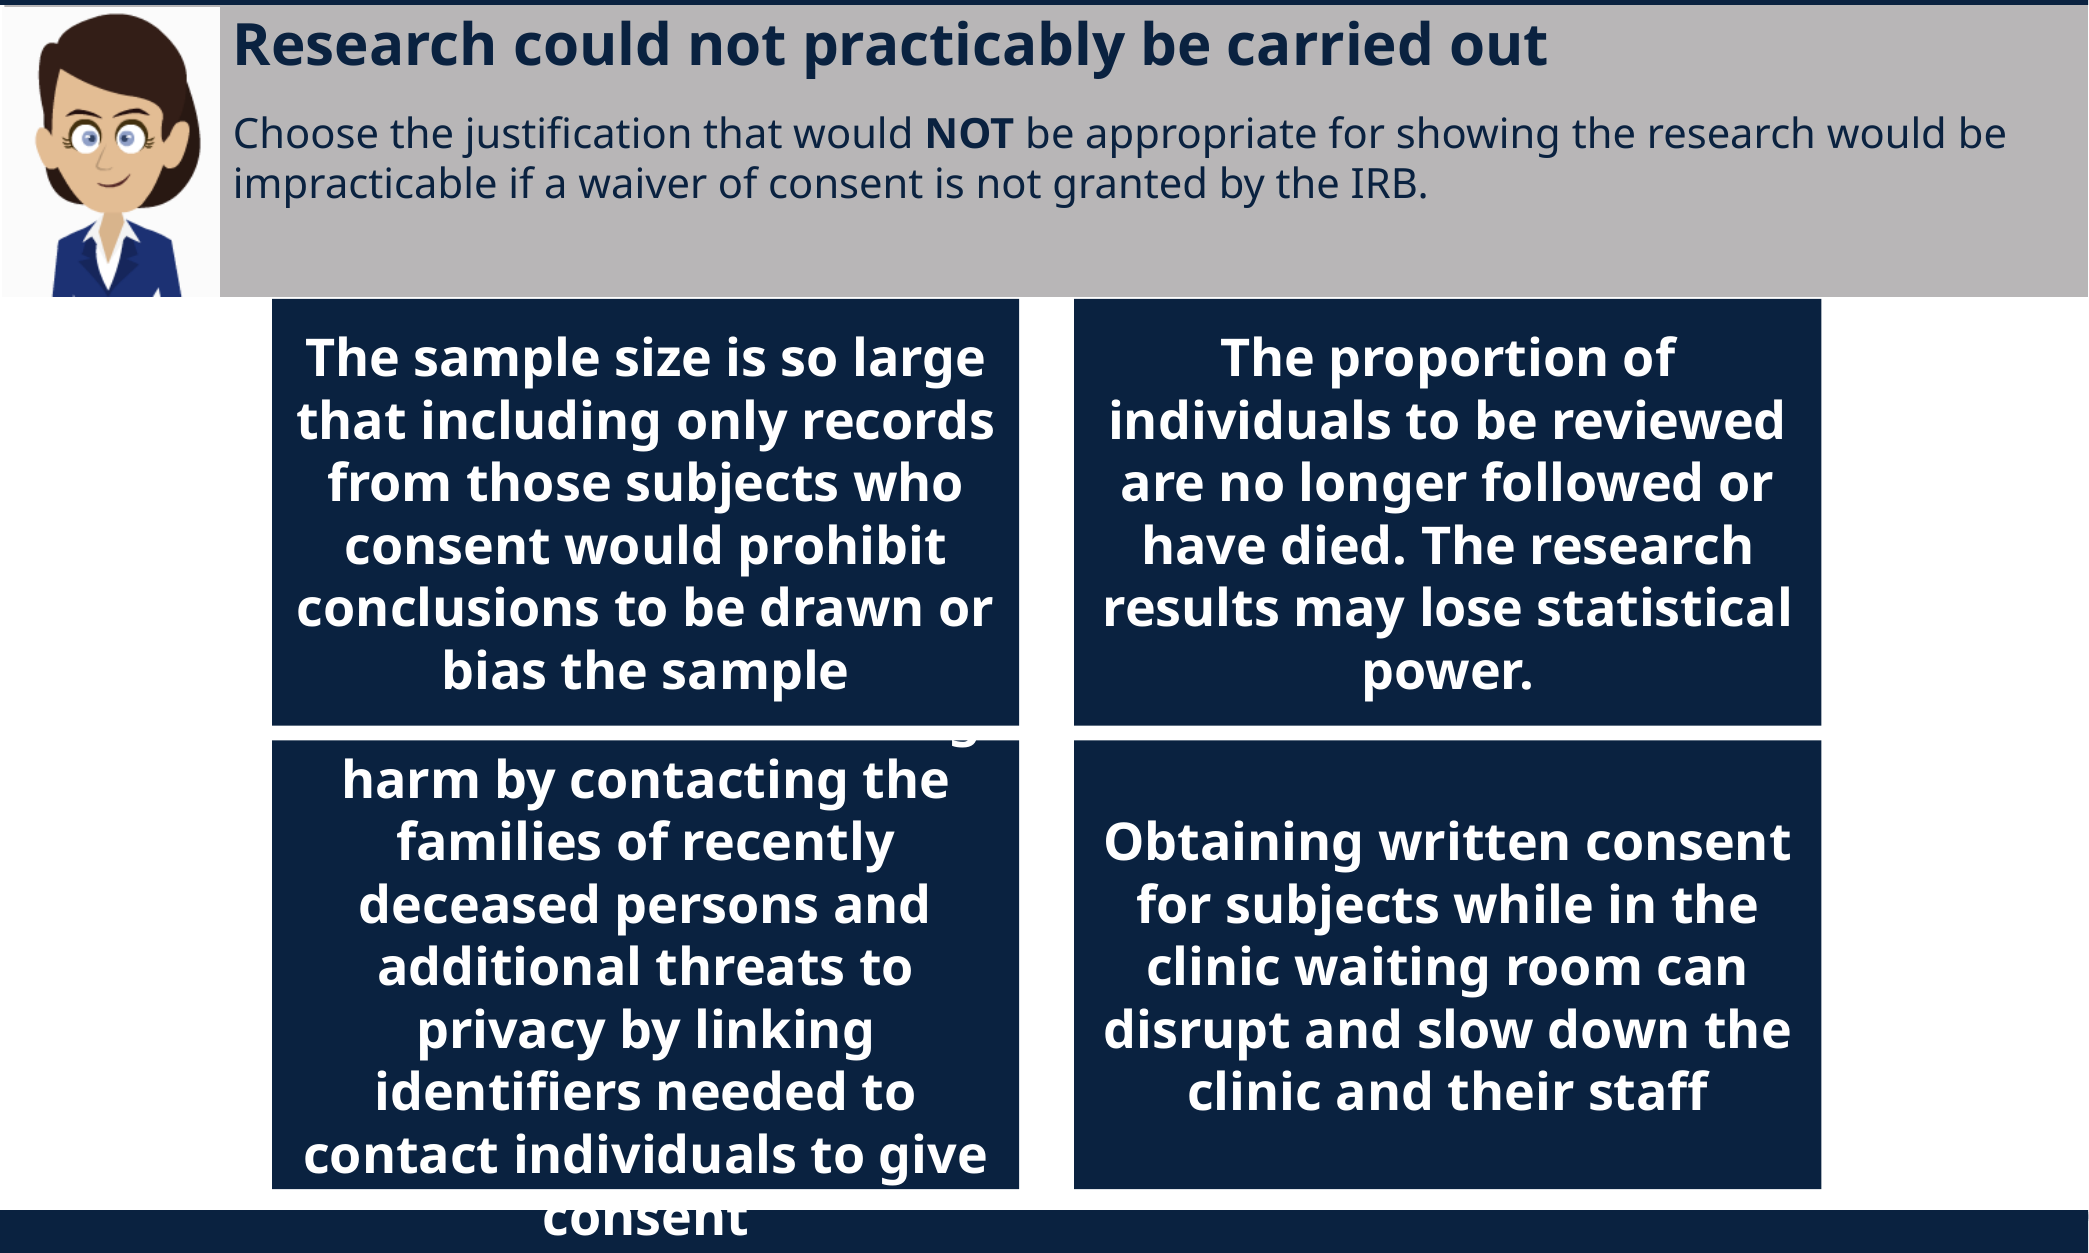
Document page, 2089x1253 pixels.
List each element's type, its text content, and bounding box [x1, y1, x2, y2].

text_box The proportion of individuals to be reviewed are no longer followed or have died. The research results may lose statistical power. [1074, 298, 1822, 726]
text_box There is a risk of inflicting harm by contacting the families of recently deceased persons and additional threats to privacy by linking identifiers needed to contact individuals to give consent [272, 740, 1020, 1190]
text_box [2, 3, 2088, 299]
text_box Obtaining written consent for subjects while in the clinic waiting room can disrupt and slow down the clinic and their staff [1074, 740, 1822, 1190]
picture [2, 6, 220, 297]
text_box Research could not practicably be carried out Choose the justification that would NOT be appropriate for showing the research would be impracticable if a waiver of consent is not granted by the IRB. [232, 7, 2077, 208]
text_box The sample size is so large that including only records from those subjects who consent would prohibit conclusions to be drawn or bias the sample [272, 298, 1020, 726]
